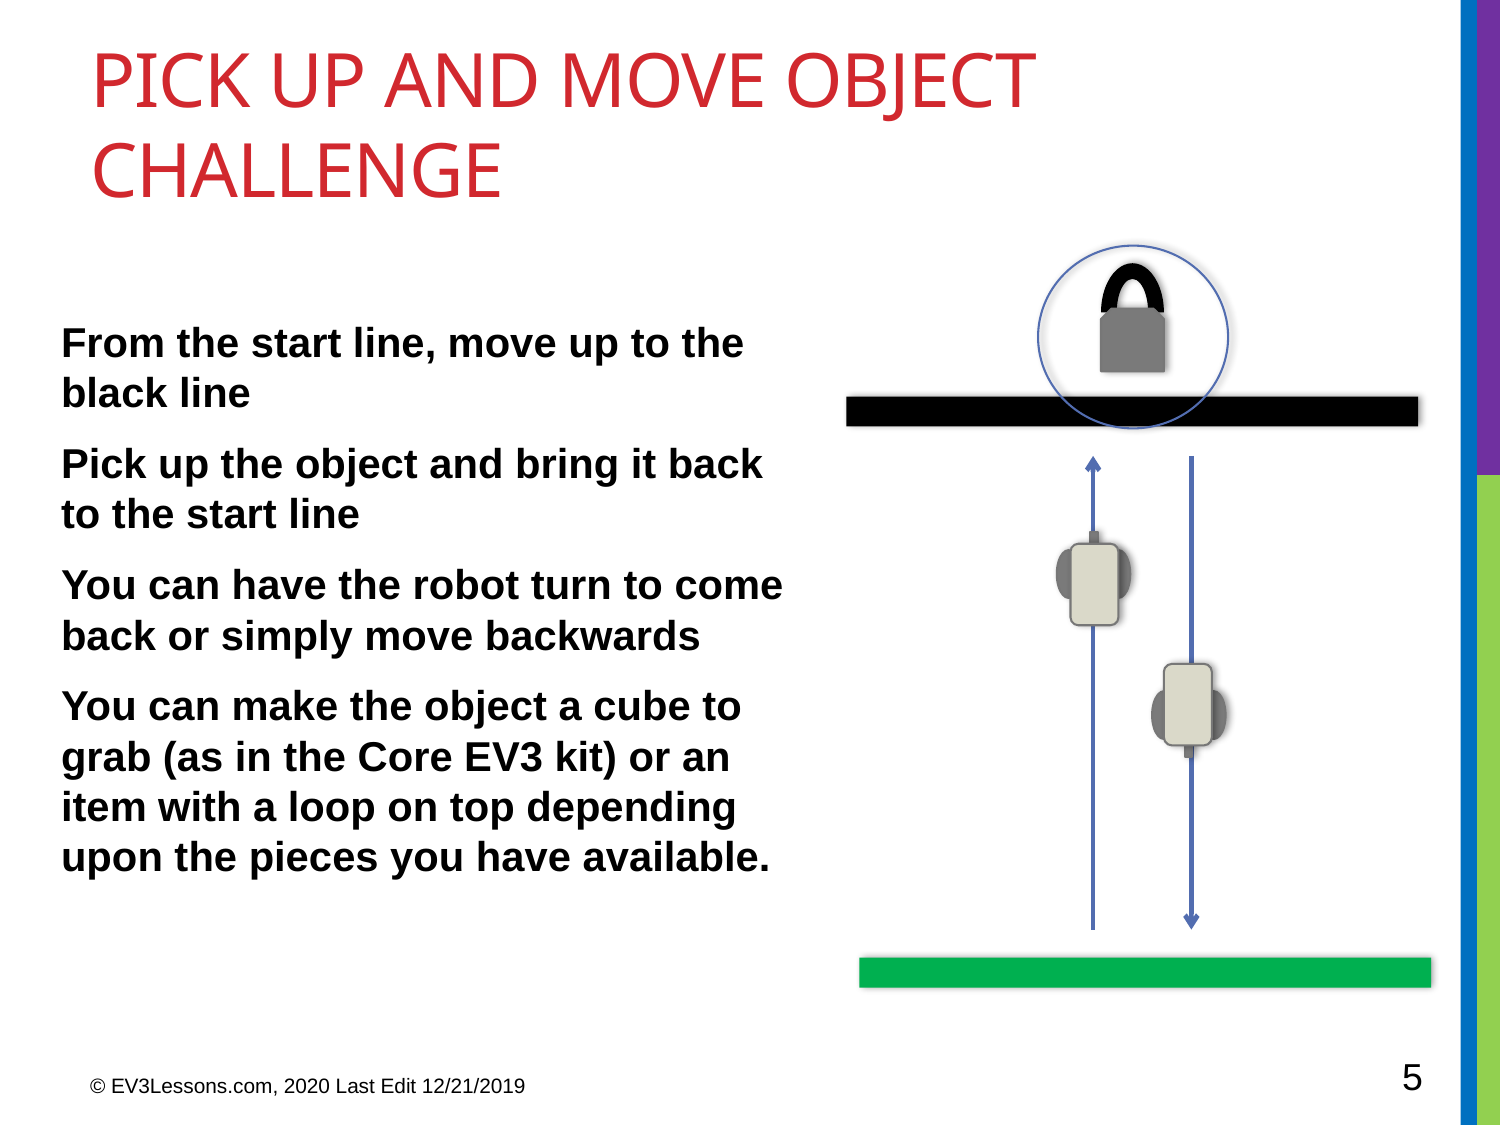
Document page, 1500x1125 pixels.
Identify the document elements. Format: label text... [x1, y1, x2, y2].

list From the start line, move up to the black line Pick up the object and bring it back to the start line You can have the robot turn to come back or simply move backwards You can make the object a cube to grab (as in the Core EV3 kit) or an item with a loop on top depending upon the pieces you have available. [46, 308, 821, 964]
title Pick Up and Move Object Challenge [75, 25, 1428, 250]
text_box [1056, 531, 1131, 626]
footer © EV3Lessons.com, 2020 Last Edit 12/21/2019 [75, 1065, 638, 1112]
slide_number 5 [1387, 1045, 1491, 1106]
text_box [858, 957, 1432, 989]
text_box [1151, 663, 1226, 758]
text_box [1175, 396, 1419, 427]
text_box [1037, 244, 1230, 430]
text_box [845, 396, 1099, 427]
